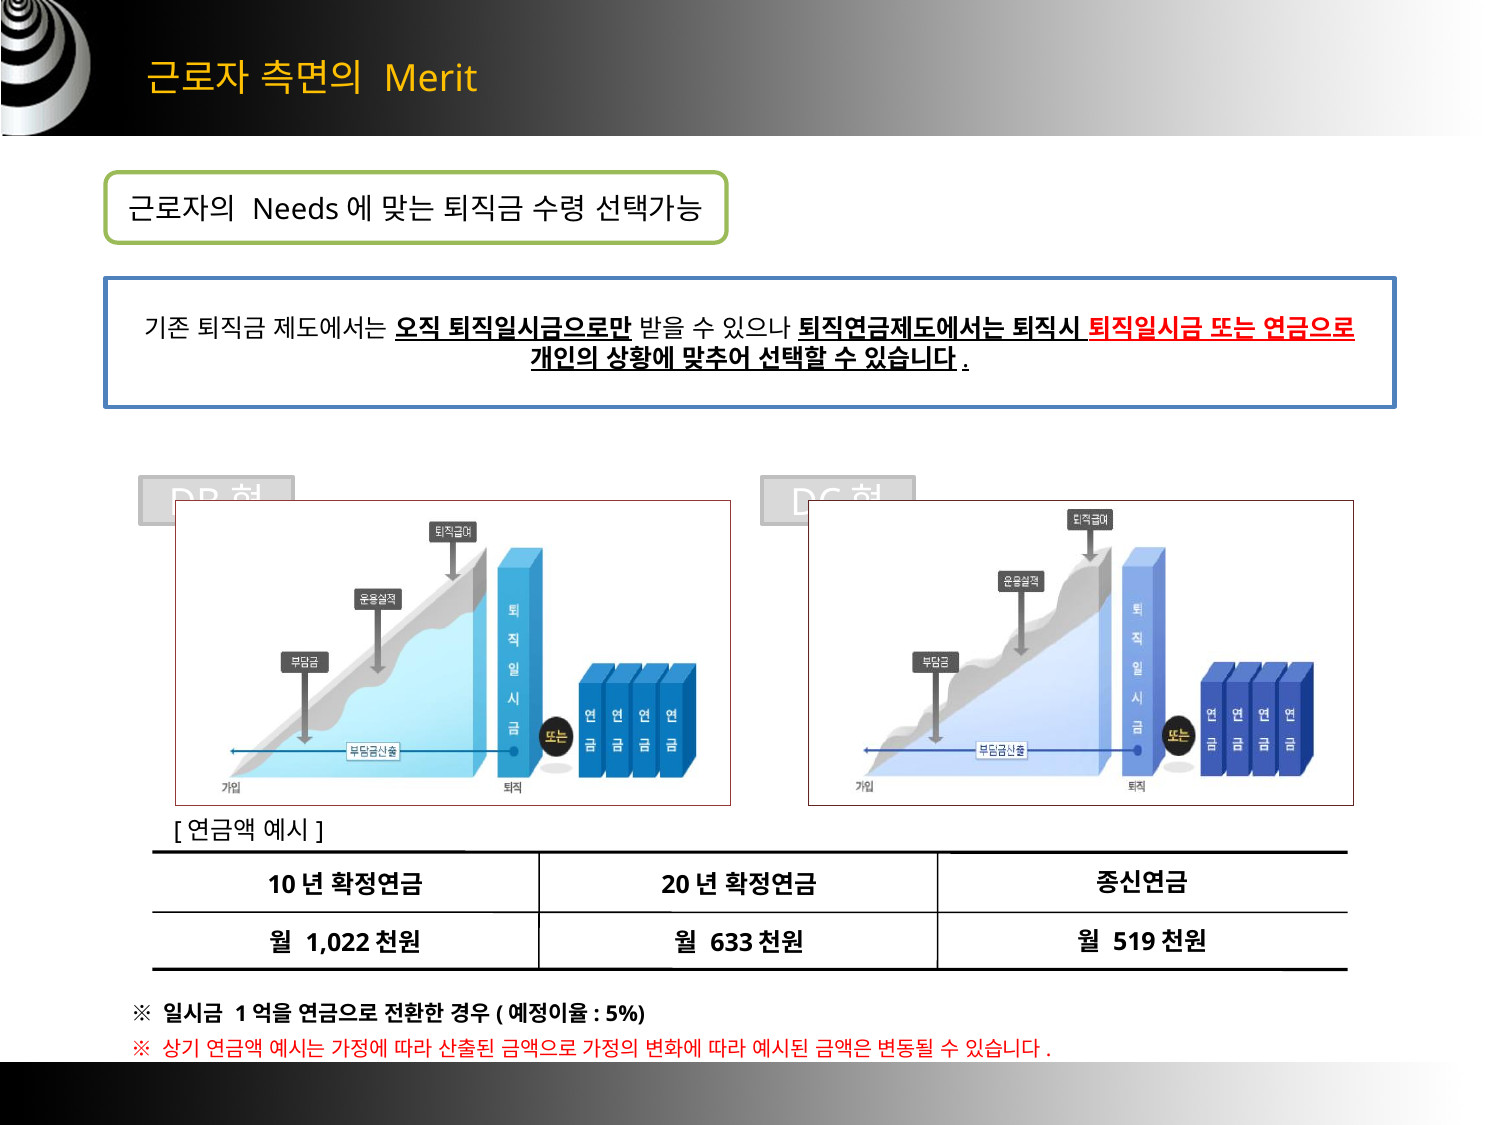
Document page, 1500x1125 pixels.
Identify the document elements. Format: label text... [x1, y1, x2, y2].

text_box ※ 상기 연금액 예시는 가정에 따라 산출된 금액으로 가정의 변화에 따라 예시된 금액은 변동될 수 있습니다. [117, 1027, 1383, 1068]
text_box [연금액 예시] [158, 806, 339, 850]
text_box ※ 일시금 1억을 연금으로 전환한 경우(예정이율: 5%) [117, 992, 774, 1034]
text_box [152, 851, 1348, 970]
text_box 근로자 측면의 Merit [131, 46, 493, 107]
text_box DB형 [138, 475, 295, 526]
text_box 기존 퇴직금 제도에서는 오직 퇴직일시금으로만 받을 수 있으나 퇴직연금제도에서는 퇴직시 퇴직일시금 또는 연금으로 개인의 상황에 맞추어 선택할 수 있습니다. [103, 276, 1397, 409]
text_box DC형 [760, 475, 916, 526]
picture [0, 0, 1500, 1125]
text_box 근로자의 Needs에 맞는 퇴직금 수령 선택가능 [103, 170, 729, 245]
